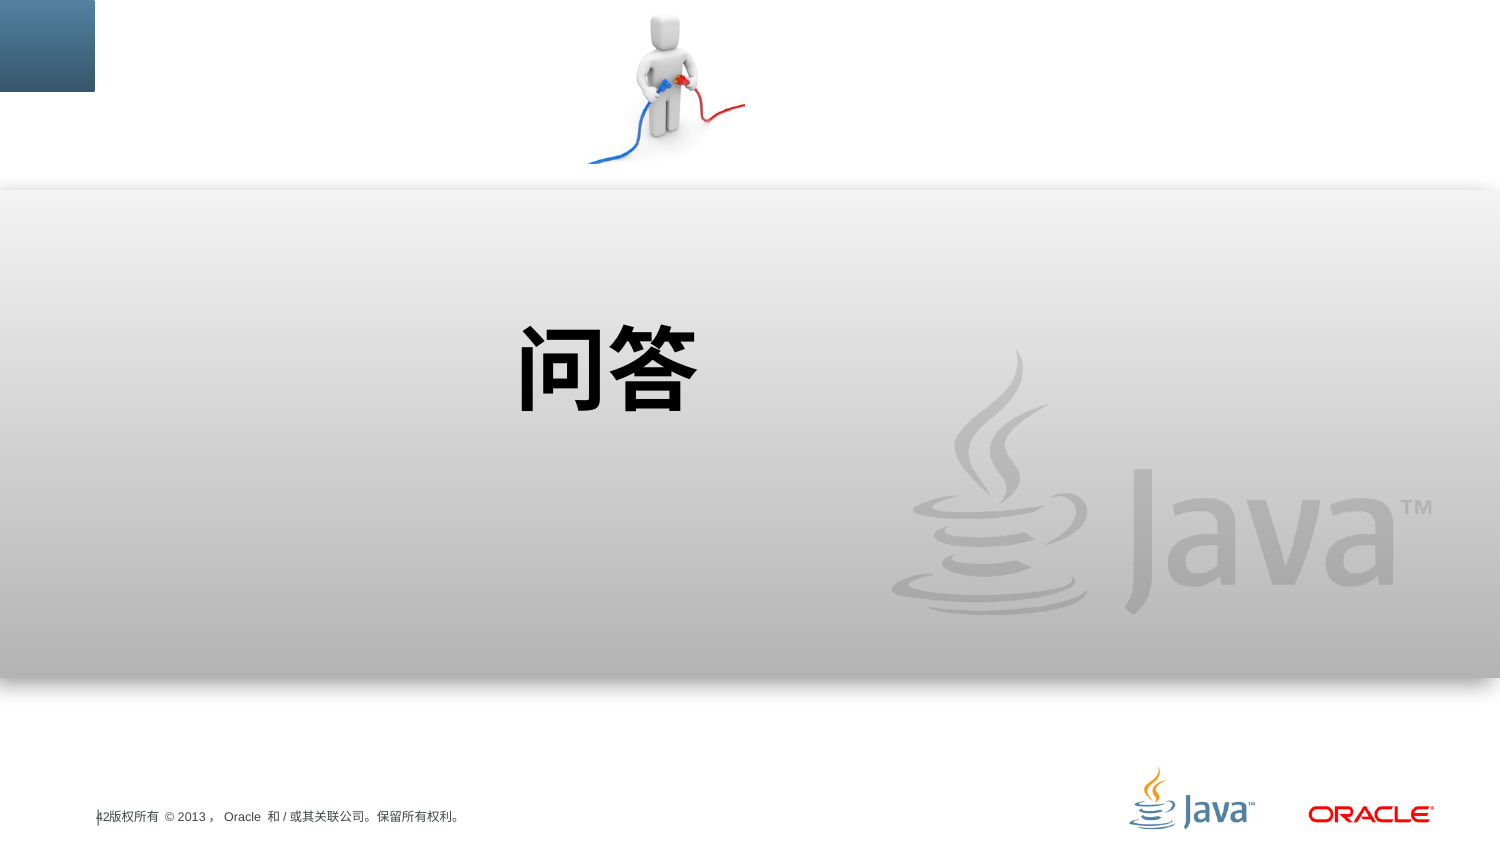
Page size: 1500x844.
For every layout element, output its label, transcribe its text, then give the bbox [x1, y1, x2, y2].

picture [1109, 762, 1266, 834]
list 问答 [515, 333, 1341, 452]
picture [579, 14, 745, 165]
picture [1293, 790, 1445, 838]
